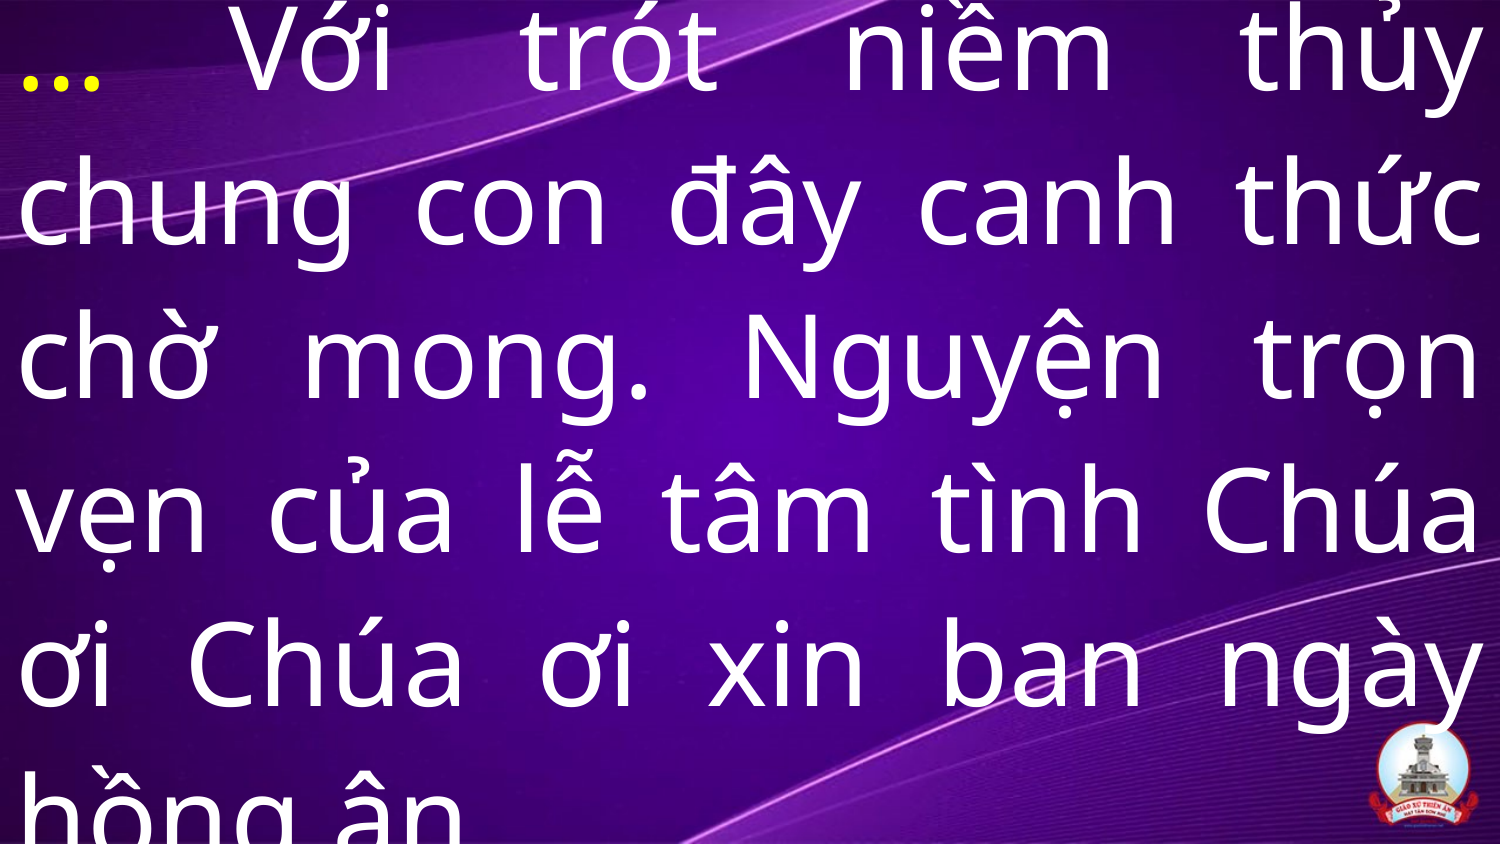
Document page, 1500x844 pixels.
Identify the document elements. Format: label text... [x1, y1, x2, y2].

title … Với trót niềm thủy chung con đây canh thức chờ mong. Nguyện trọn vẹn của lễ tâm tình Chúa ơi Chúa ơi xin ban ngày hồng ân. [0, 0, 1500, 844]
